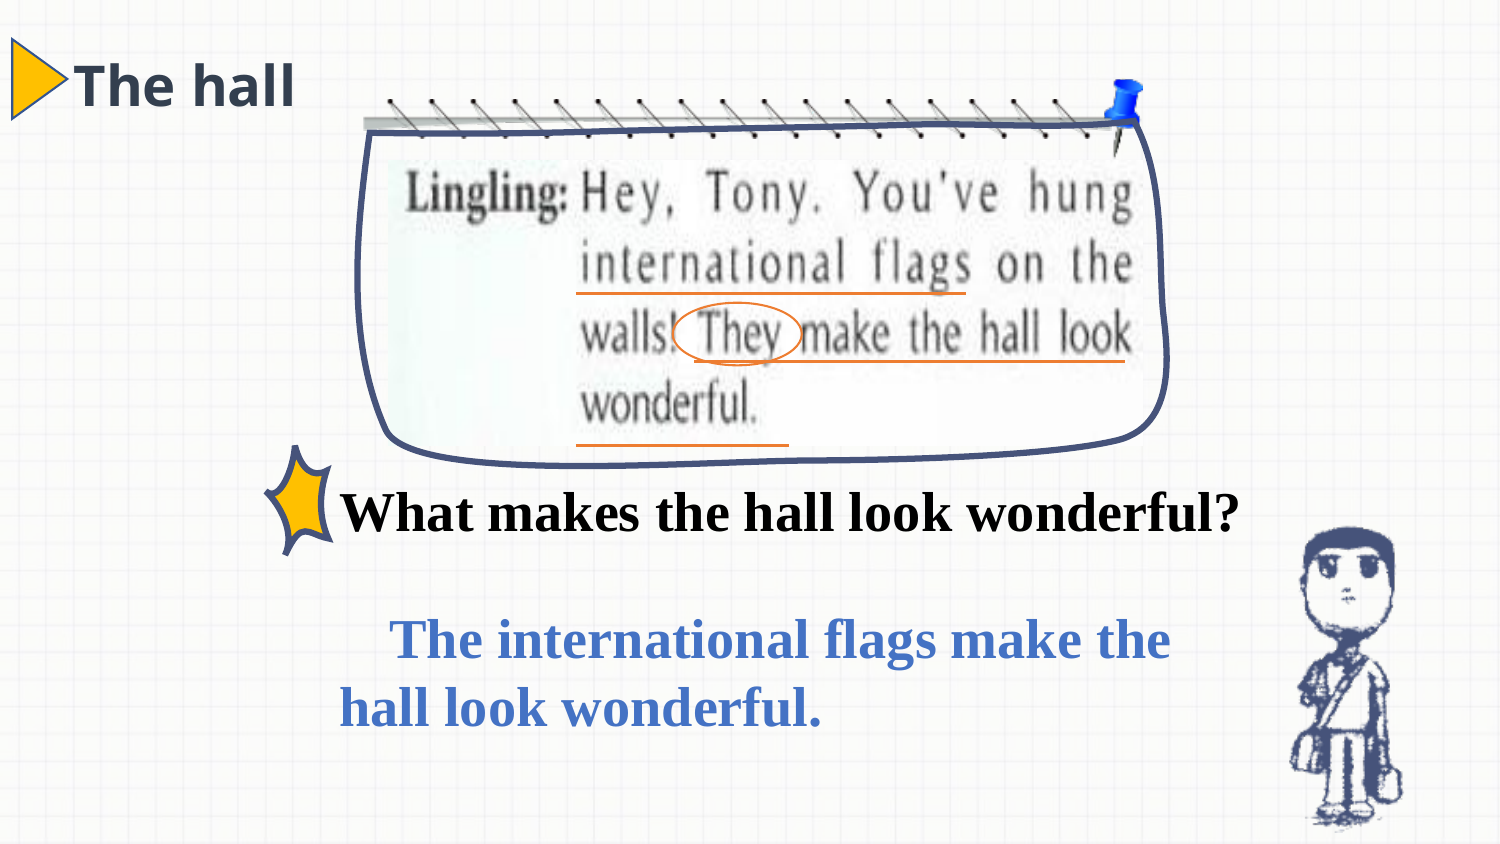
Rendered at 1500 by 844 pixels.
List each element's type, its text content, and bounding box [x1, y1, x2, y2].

picture [363, 78, 1143, 159]
text_box [265, 445, 329, 556]
text_box [357, 139, 1167, 434]
text_box [11, 37, 61, 121]
text_box What makes the hall look wonderful? The international flags make the hall look wonderful. [328, 469, 1262, 803]
picture [1130, 509, 1500, 833]
picture [388, 160, 1143, 446]
text_box The hall [61, 44, 308, 124]
text_box [404, 446, 1087, 467]
